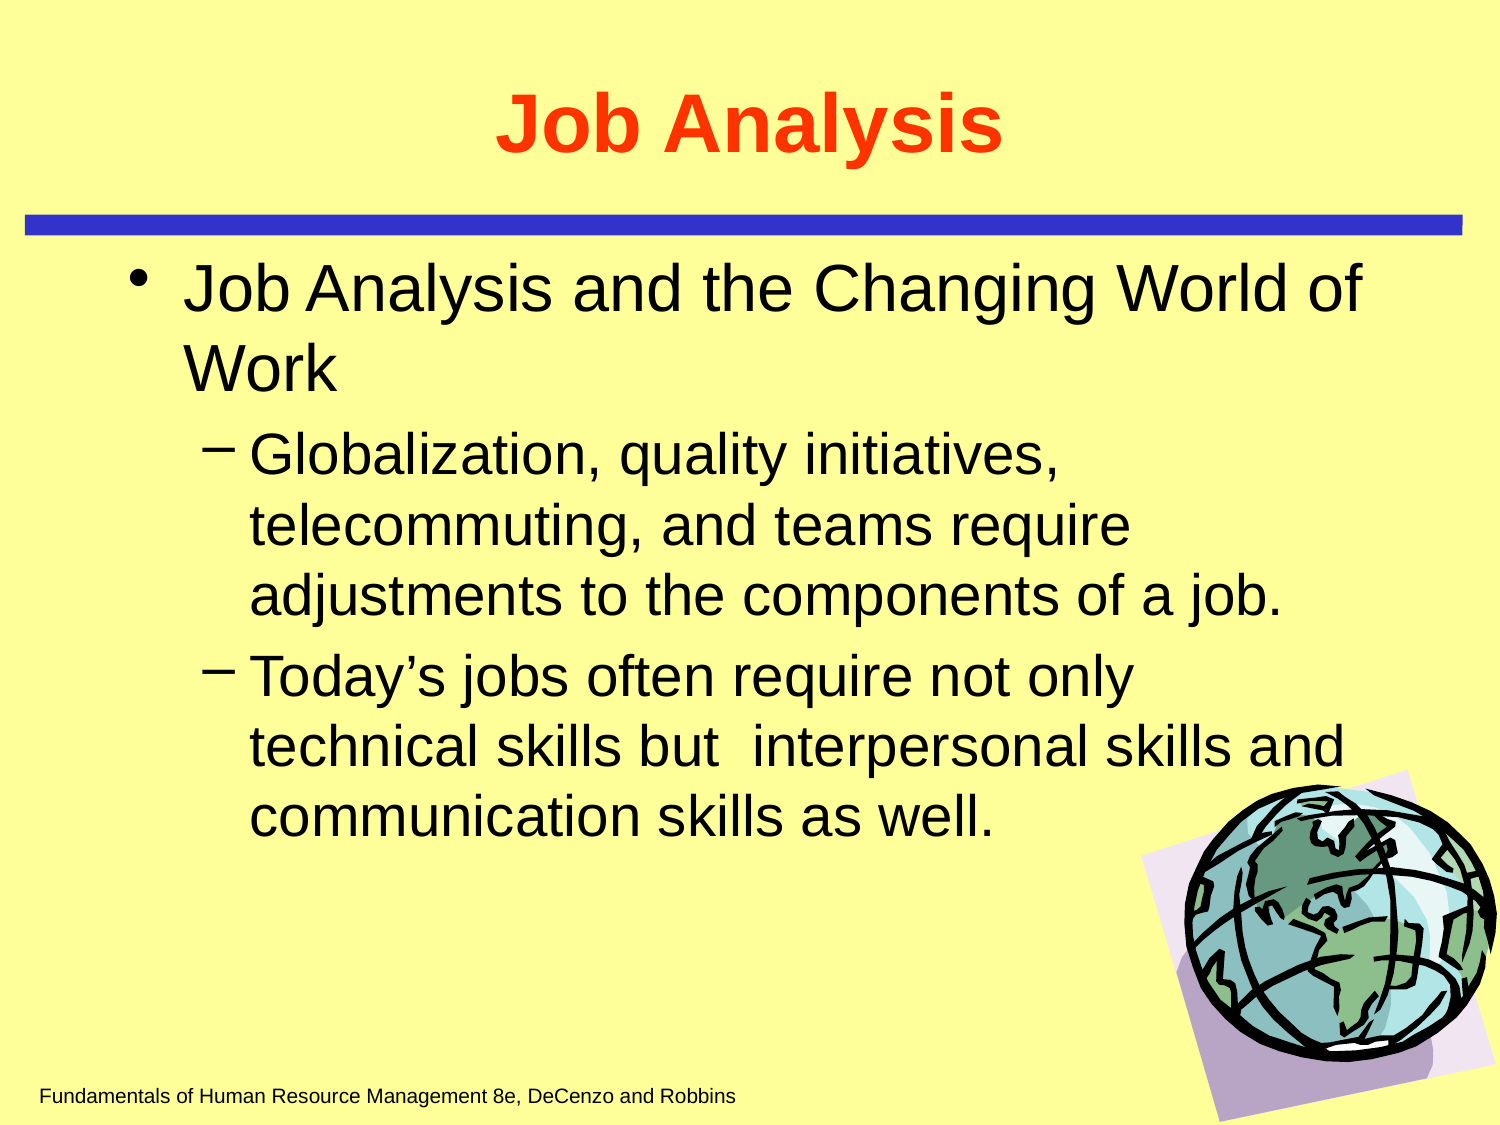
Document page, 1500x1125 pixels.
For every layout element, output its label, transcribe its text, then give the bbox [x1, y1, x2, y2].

picture [1140, 767, 1500, 1125]
list Job Analysis and the Changing World of Work Globalization, quality initiatives, telecommuting, and teams require adjustments to the components of a job. Today’s jobs often require not only technical skills but interpersonal skills and communication skills as well. [112, 237, 1388, 1038]
footer Fundamentals of Human Resource Management 8e, DeCenzo and Robbins [0, 1074, 776, 1125]
title Job Analysis [112, 24, 1388, 213]
